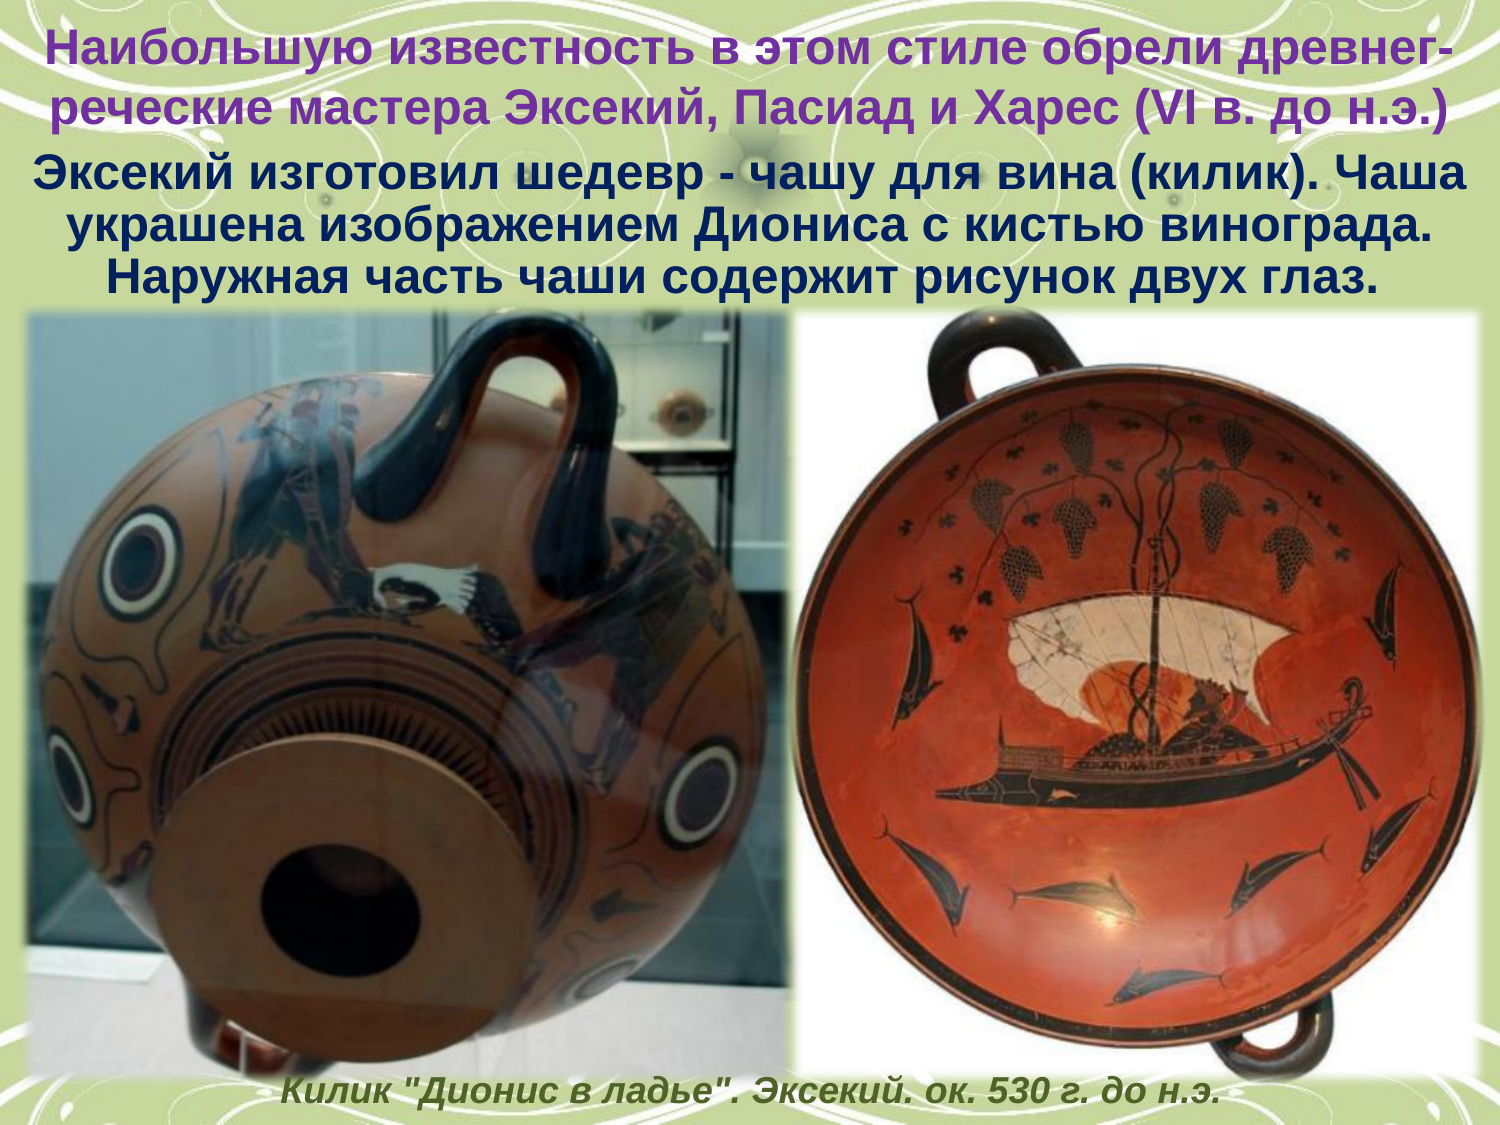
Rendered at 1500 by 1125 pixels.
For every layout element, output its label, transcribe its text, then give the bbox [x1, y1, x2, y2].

text_box Наибольшую известность в этом стиле обрели древнег-реческие мастера Эксекий, Пасиад и Харес (VI в. до н.э.) [0, 7, 1500, 142]
picture [17, 301, 1488, 1089]
text_box Килик "Дионис в ладье". Эксекий. ок. 530 г. до н.э. [3, 1058, 1500, 1119]
text_box Эксекий изготовил шедевр - чашу для вина (килик). Чаша украшена изображением Диониса с кистью винограда. Наружная часть чаши содержит рисунок двух глаз. [0, 142, 1500, 311]
